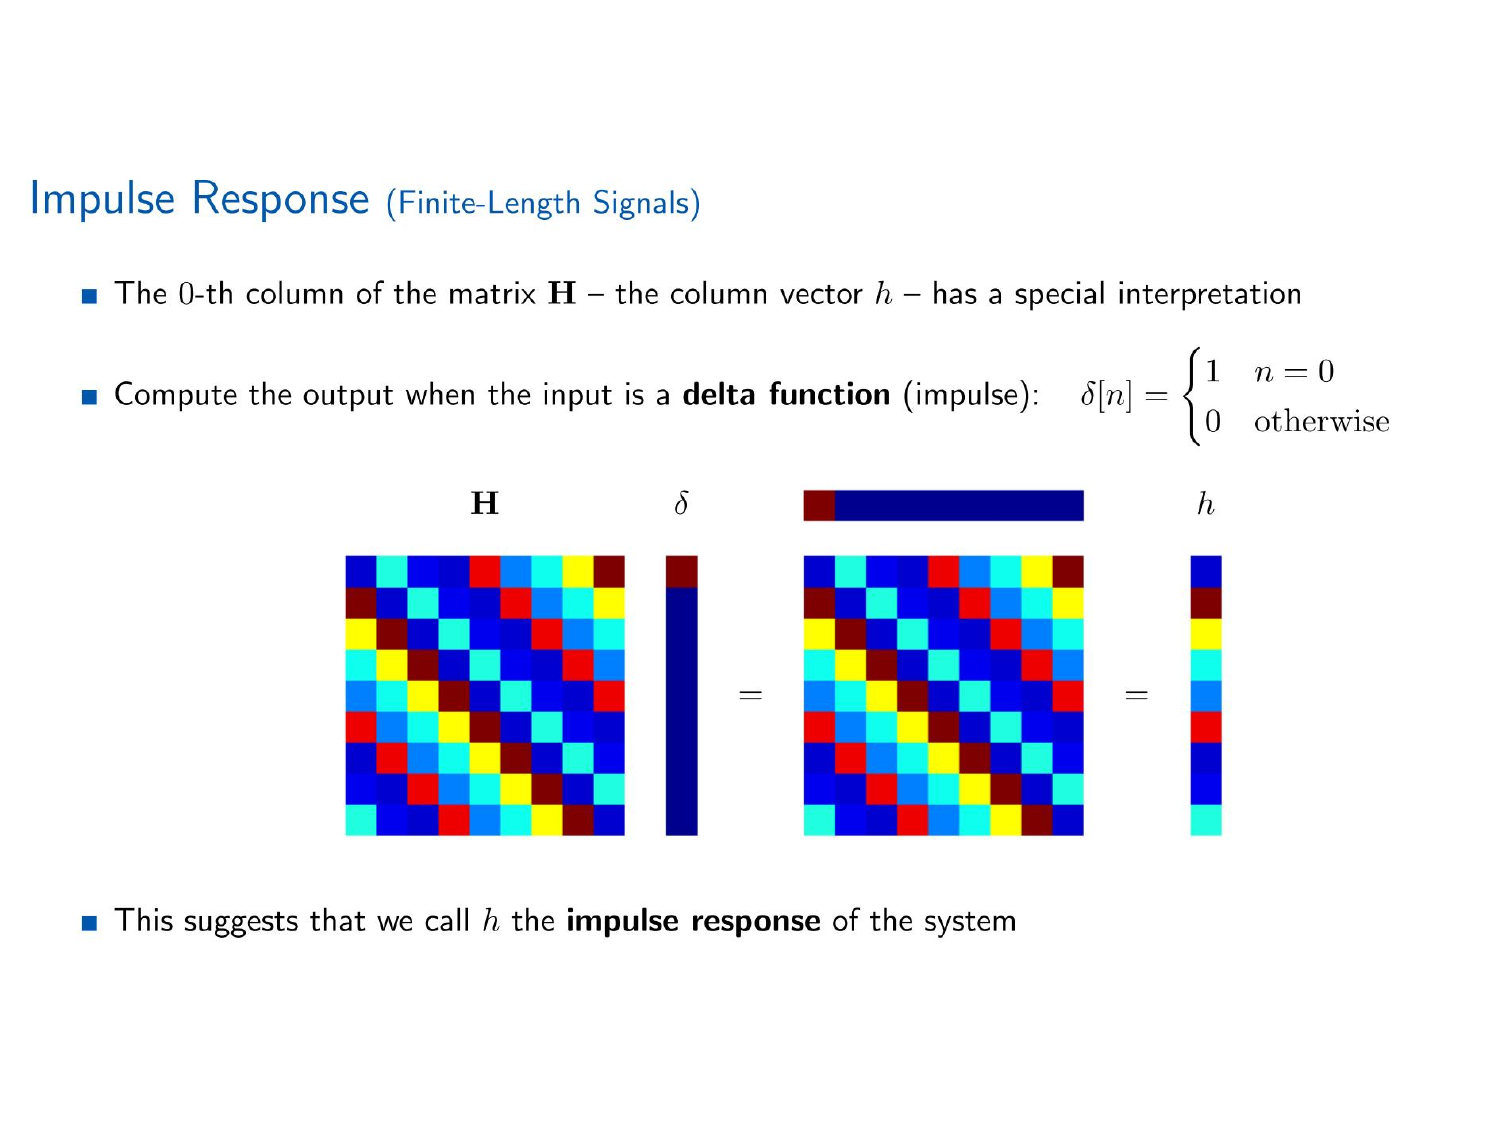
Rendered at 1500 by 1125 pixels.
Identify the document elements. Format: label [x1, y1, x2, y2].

picture [0, 140, 1500, 985]
